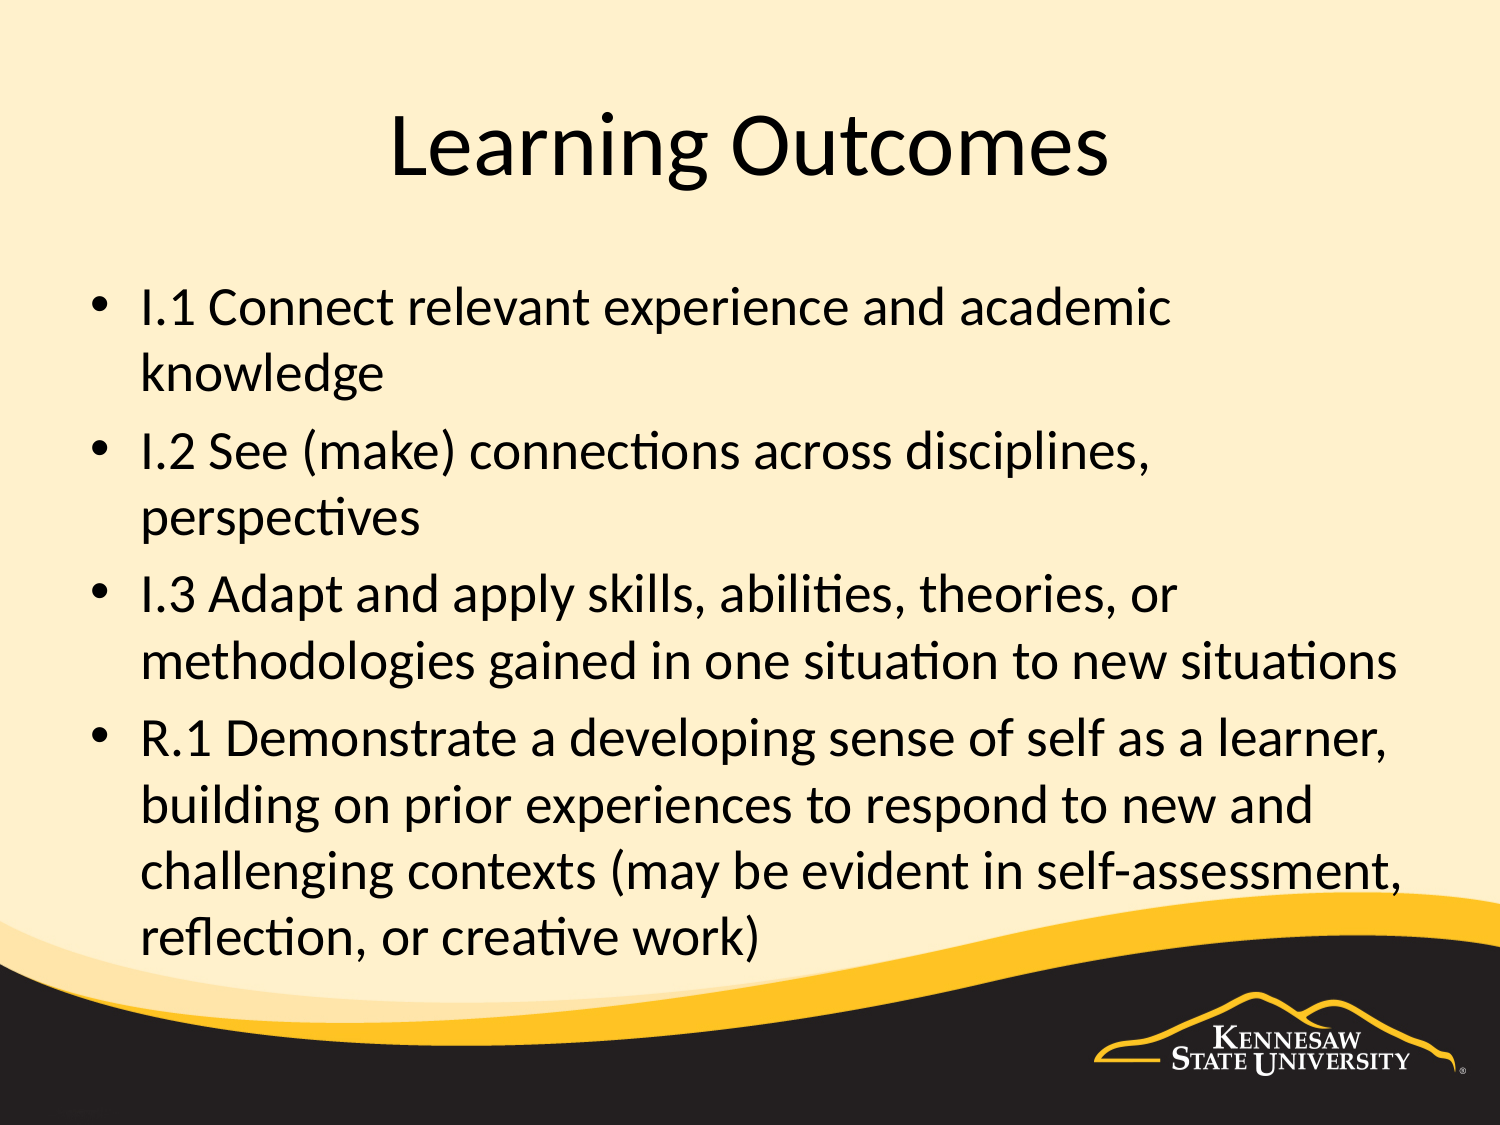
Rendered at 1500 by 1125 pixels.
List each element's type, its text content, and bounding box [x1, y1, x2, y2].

title Learning Outcomes [75, 45, 1425, 233]
list I.1 Connect relevant experience and academic knowledge I.2 See (make) connections across disciplines, perspectives I.3 Adapt and apply skills, abilities, theories, or methodologies gained in one situation to new situations R.1 Demonstrate a developing sense of self as a learner, building on prior experiences to respond to new and challenging contexts (may be evident in self-assessment, reflection, or creative work) [75, 262, 1425, 1005]
picture [0, 0, 1500, 1125]
